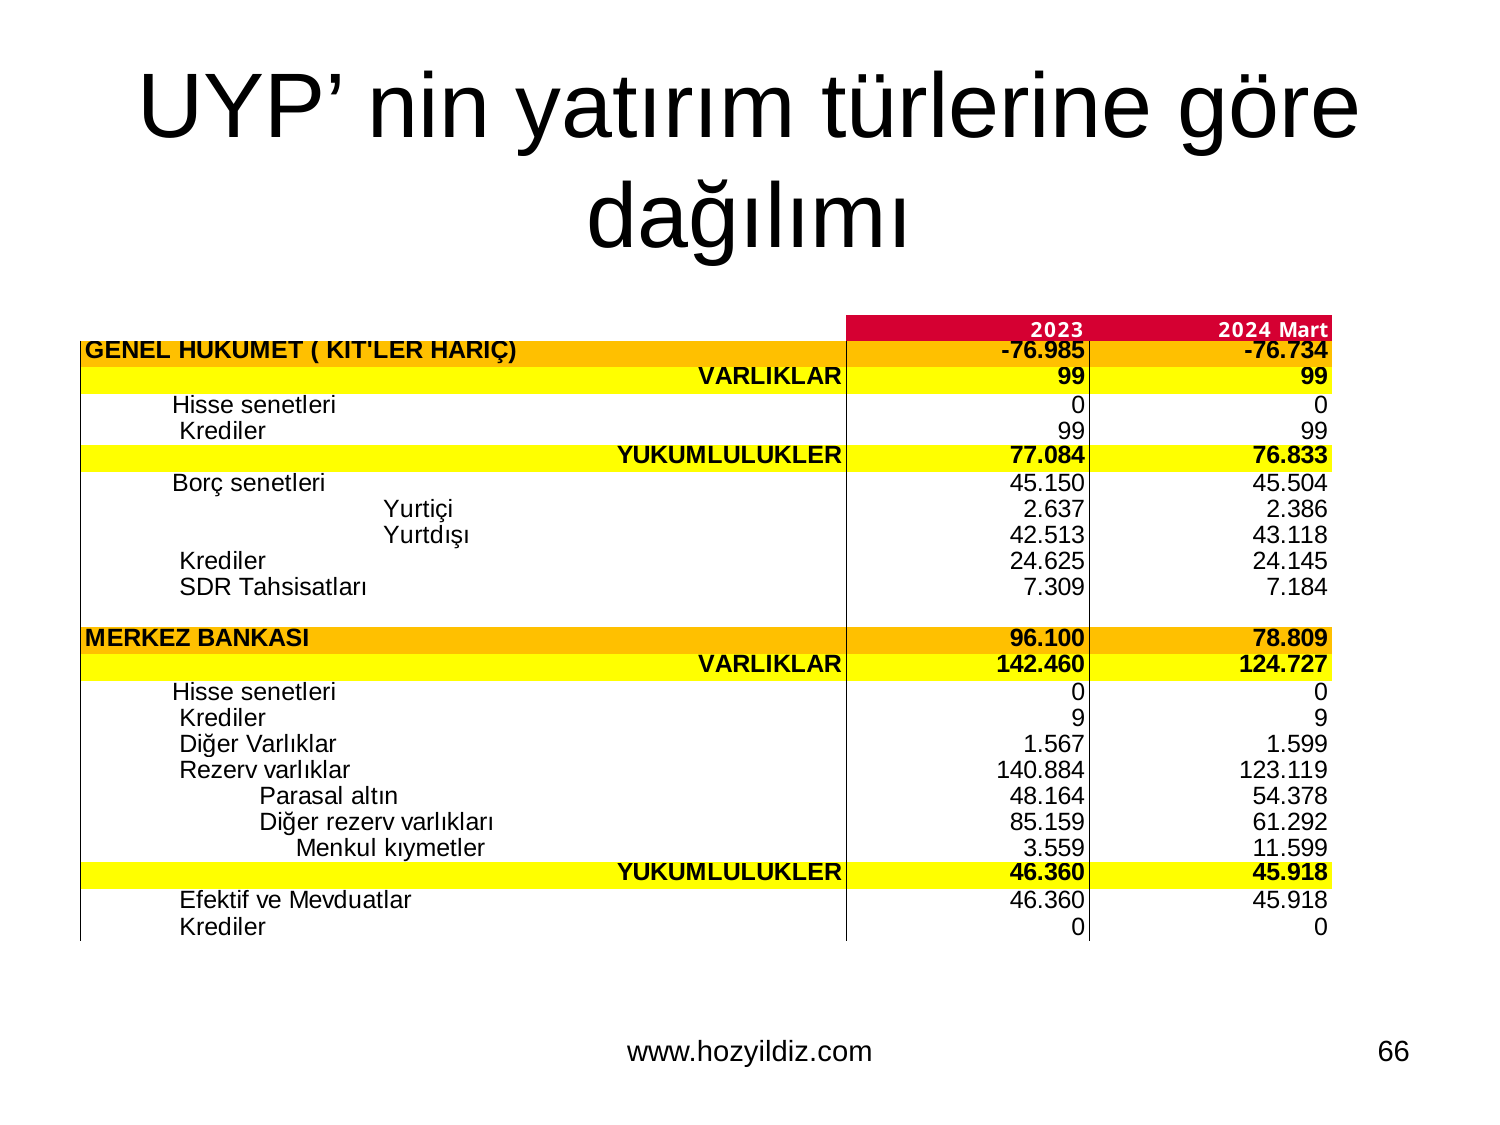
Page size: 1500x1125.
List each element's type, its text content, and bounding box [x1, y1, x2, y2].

footer www.hozyildiz.com [512, 1024, 988, 1103]
title UYP’ nin yatırım türlerine göre dağılımı [75, 45, 1425, 268]
slide_number 66 [1074, 1024, 1426, 1103]
picture [79, 314, 1334, 942]
